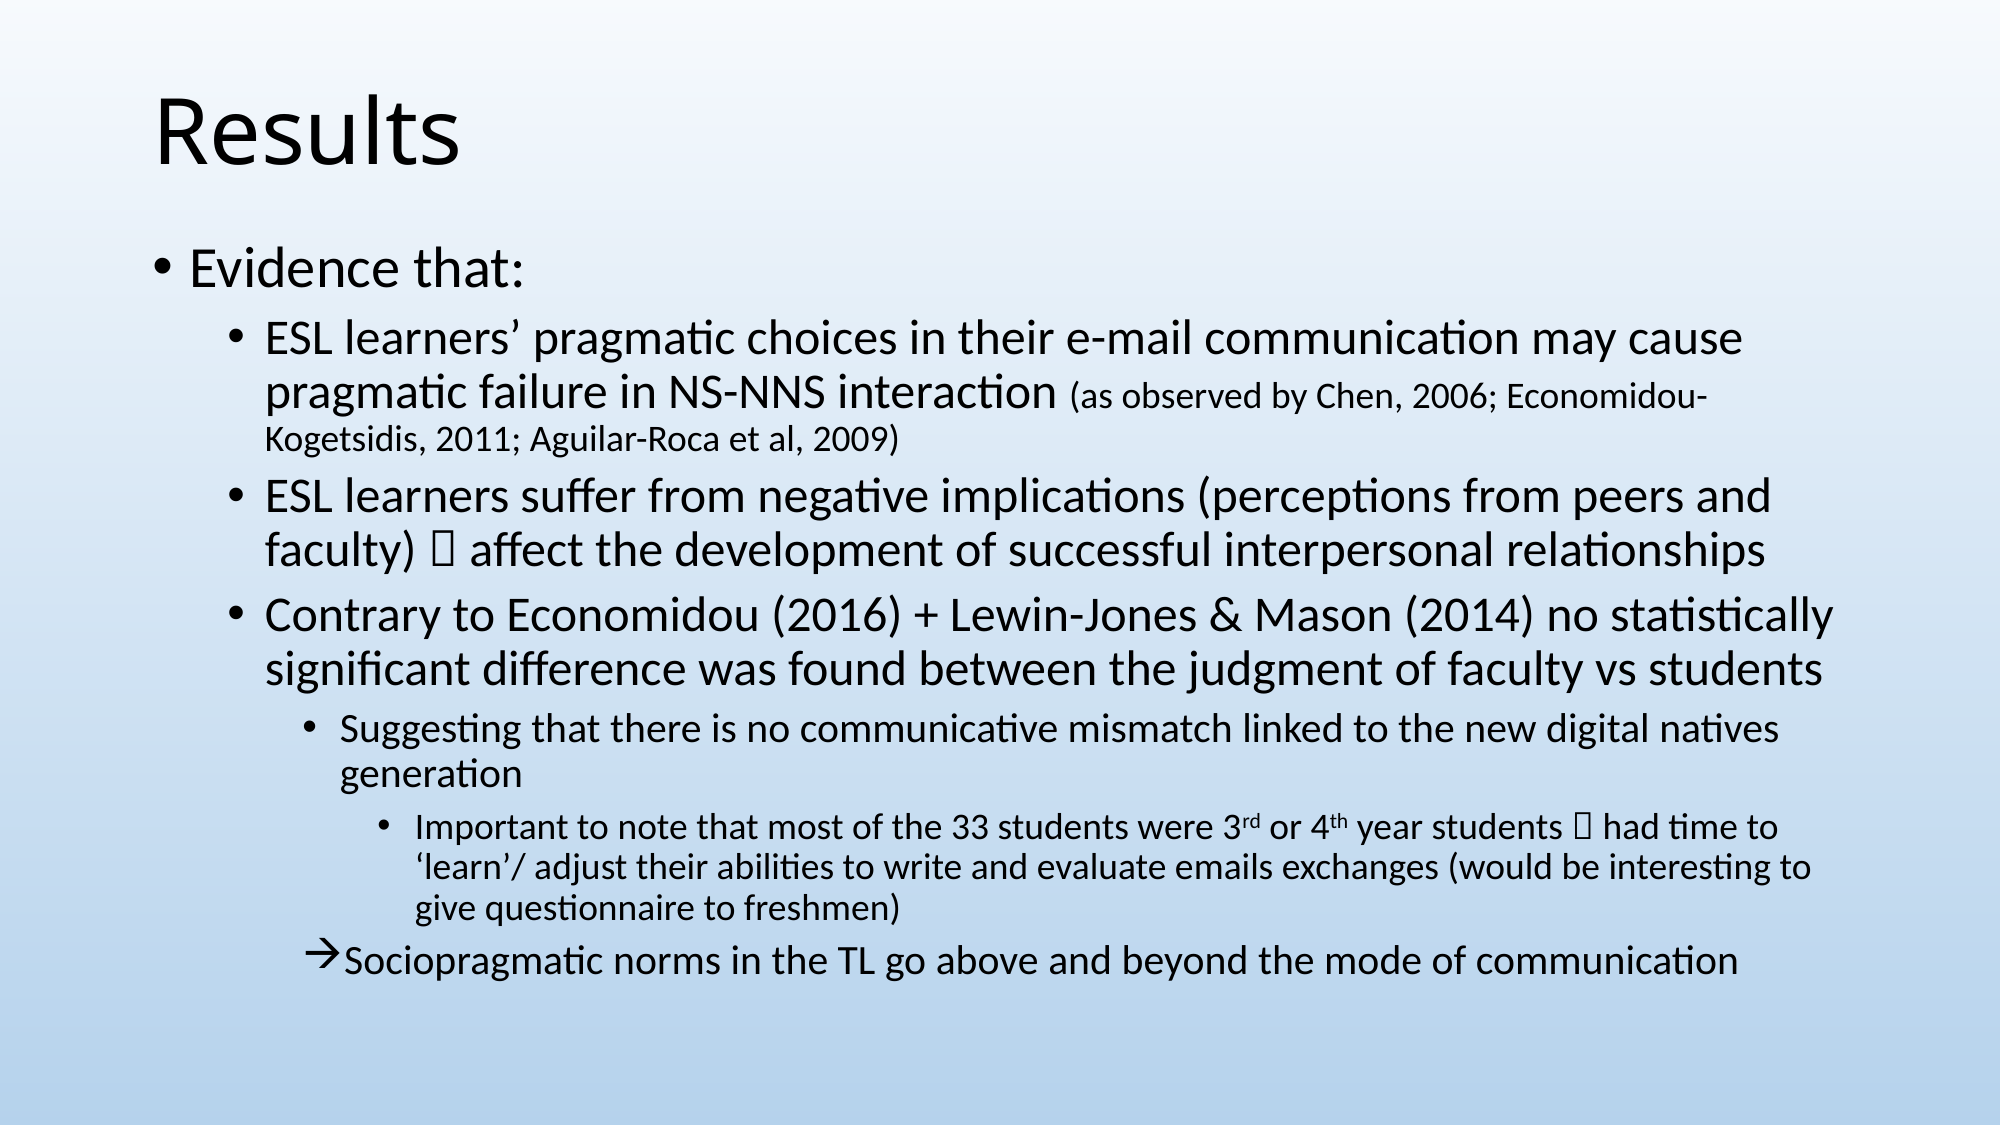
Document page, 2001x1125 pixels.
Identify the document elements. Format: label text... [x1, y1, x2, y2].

list Evidence that: ESL learners’ pragmatic choices in their e-mail communication may cause pragmatic failure in NS-NNS interaction (as observed by Chen, 2006; Economidou-Kogetsidis, 2011; Aguilar-Roca et al, 2009) ESL learners suffer from negative implications (perceptions from peers and faculty)  affect the development of successful interpersonal relationships Contrary to Economidou (2016) + Lewin-Jones & Mason (2014) no statistically significant difference was found between the judgment of faculty vs students Suggesting that there is no communicative mismatch linked to the new digital natives generation Important to note that most of the 33 students were 3rd or 4th year students  had time to ‘learn’/ adjust their abilities to write and evaluate emails exchanges (would be interesting to give questionnaire to freshmen) Sociopragmatic norms in the TL go above and beyond the mode of communication [137, 230, 1863, 1092]
title Results [137, 59, 1863, 210]
